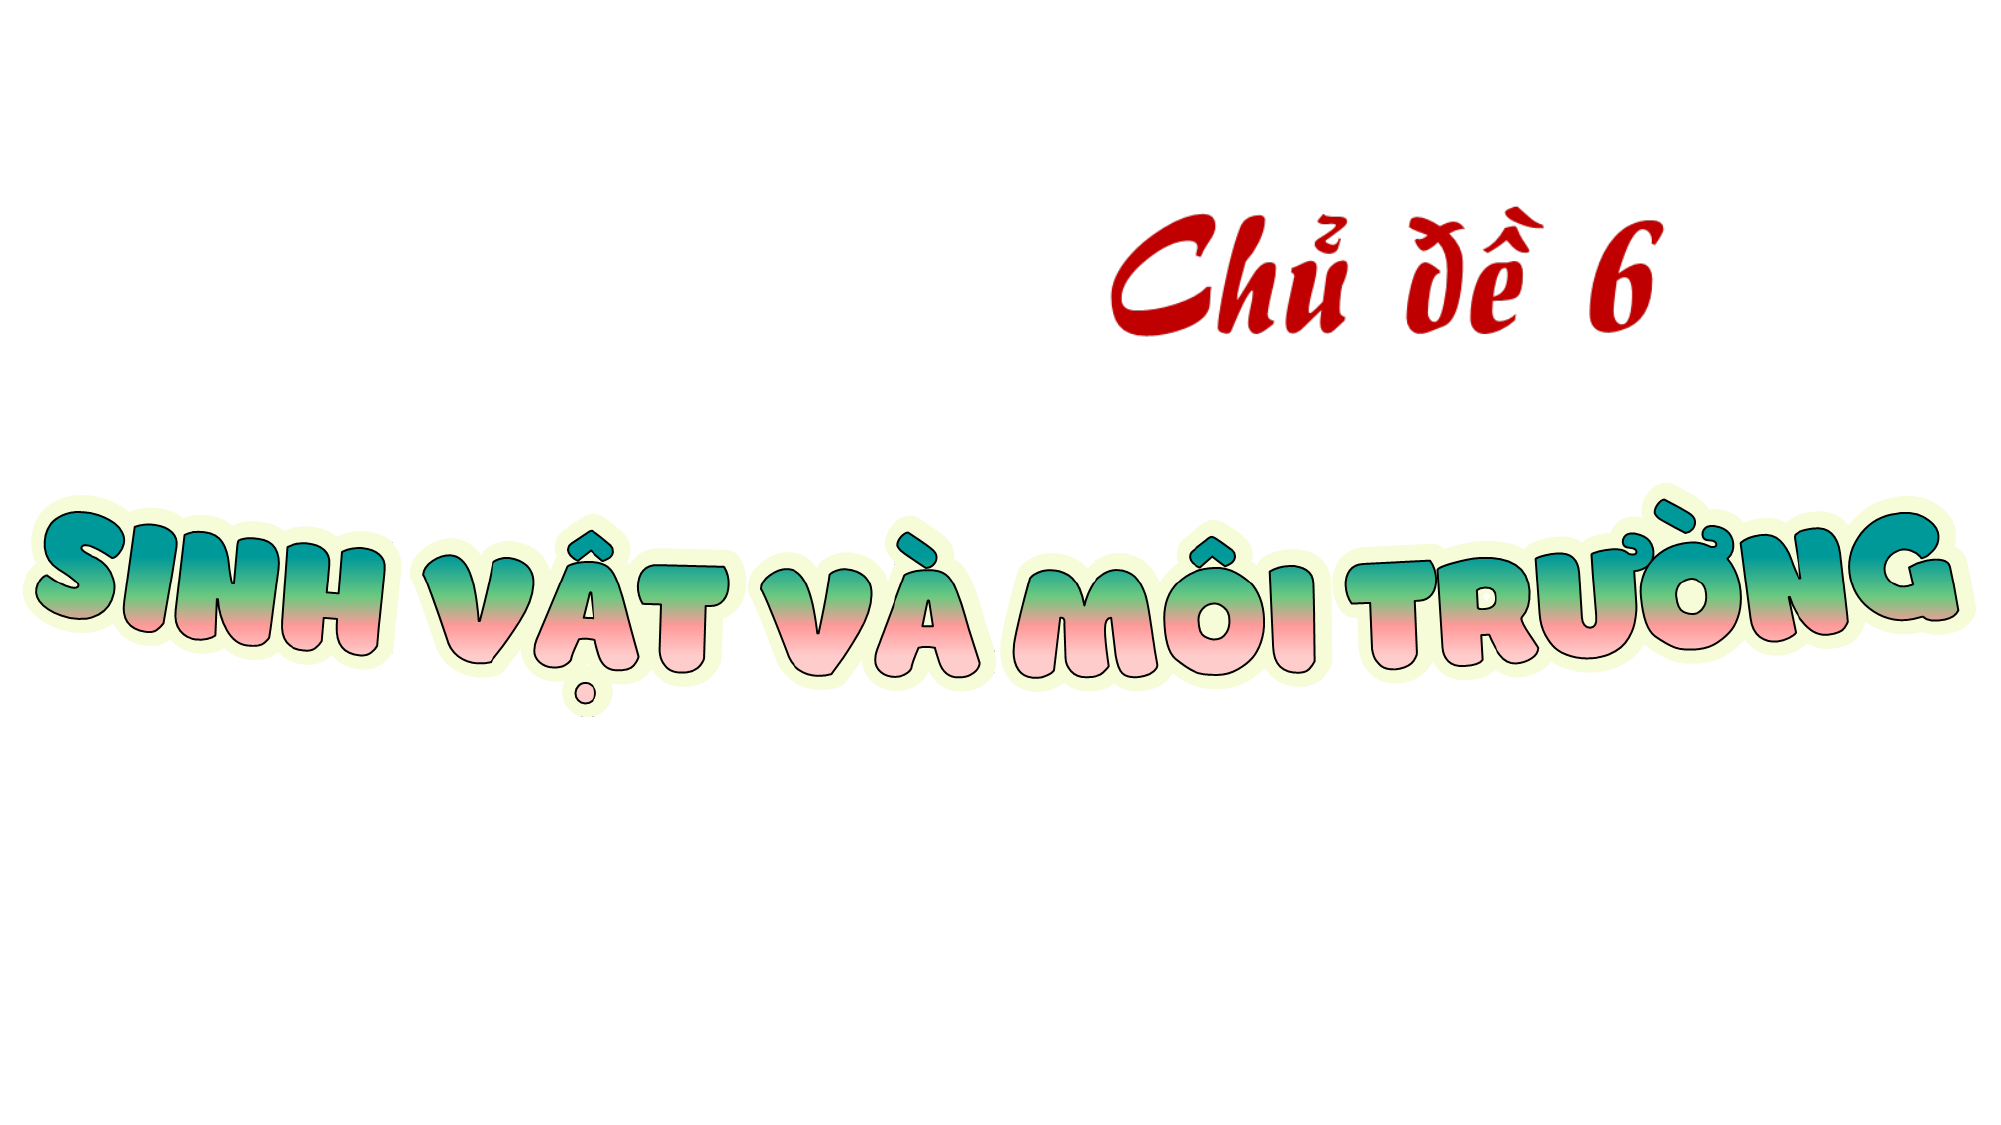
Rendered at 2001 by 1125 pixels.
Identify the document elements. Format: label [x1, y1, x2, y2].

picture [0, 112, 1999, 717]
